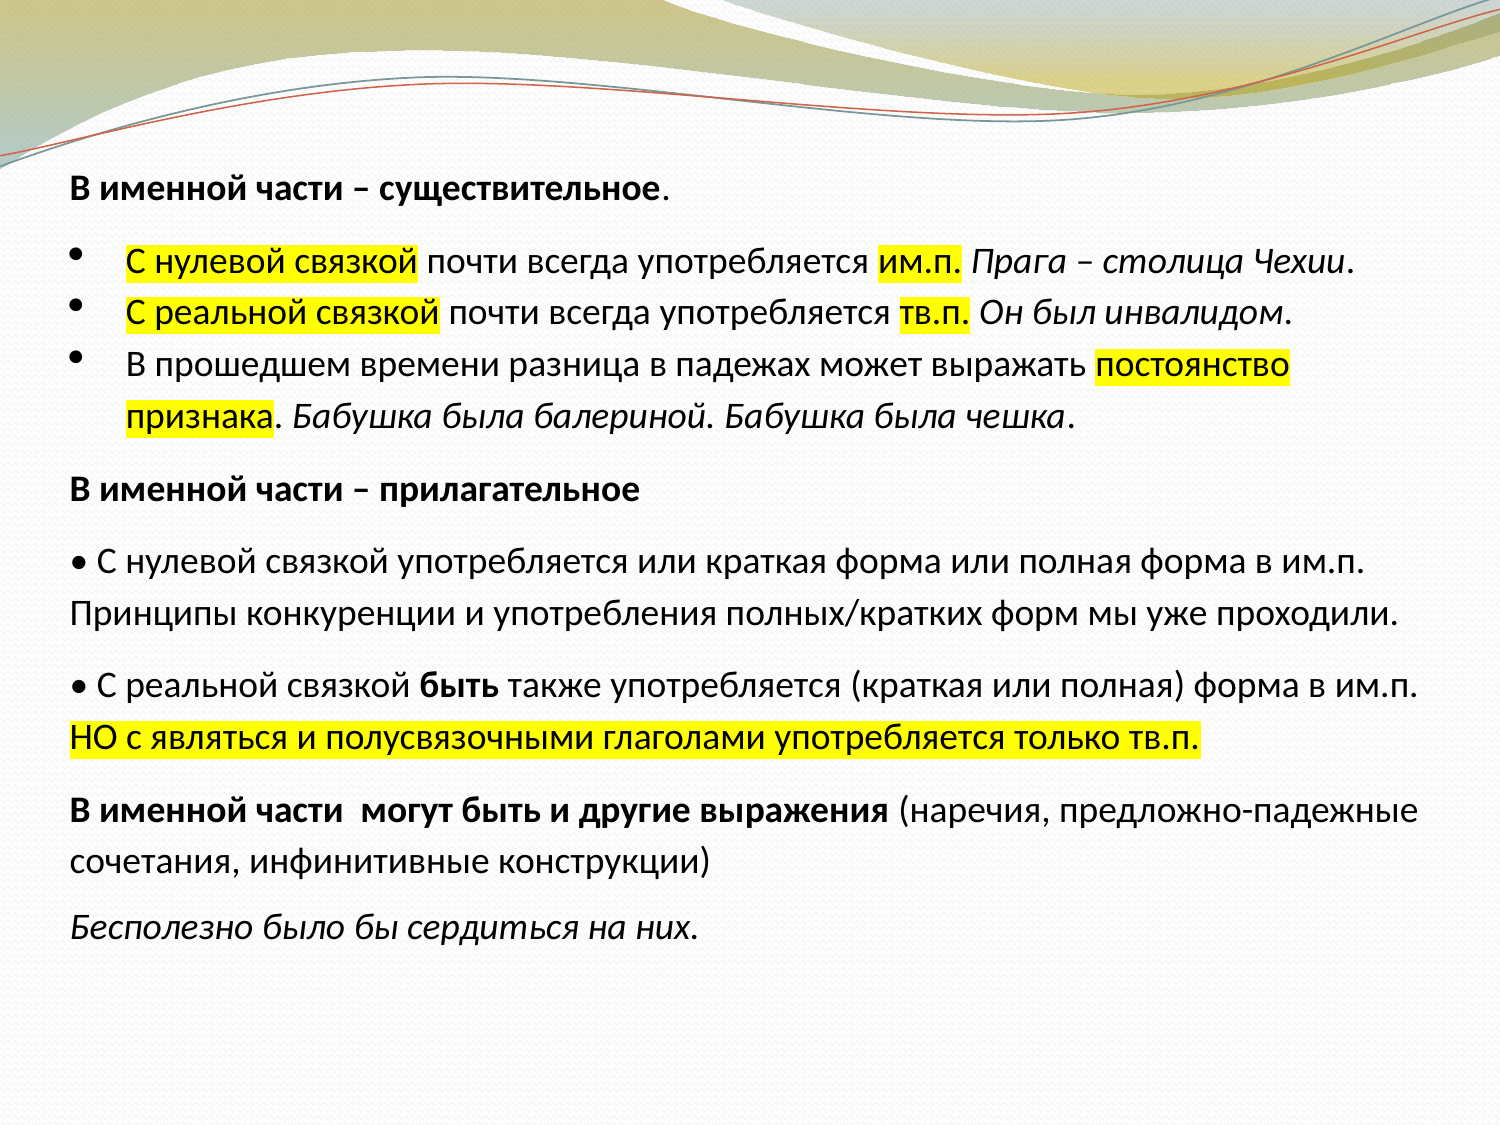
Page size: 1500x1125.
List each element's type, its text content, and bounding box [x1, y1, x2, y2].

text_box В именной части – существительное. С нулевой связкой почти всегда употребляется им.п. Прага – столица Чехии. С реальной связкой почти всегда употребляется тв.п. Он был инвалидом. В прошедшем времени разница в падежах может выражать постоянство признака. Бабушка была балериной. Бабушка была чешка. В именной части – прилагательное • С нулевой связкой употребляется или краткая форма или полная форма в им.п. Принципы конкуренции и употребления полных/кратких форм мы уже проходили. • С реальной связкой быть также употребляется (краткая или полная) форма в им.п. НО с являться и полусвязочными глаголами употребляется только тв.п. В именной части могут быть и другие выражения (наречия, предложно-падежные сочетания, инфинитивные конструкции) Бесполезно было бы сердиться на них. [54, 148, 1437, 955]
